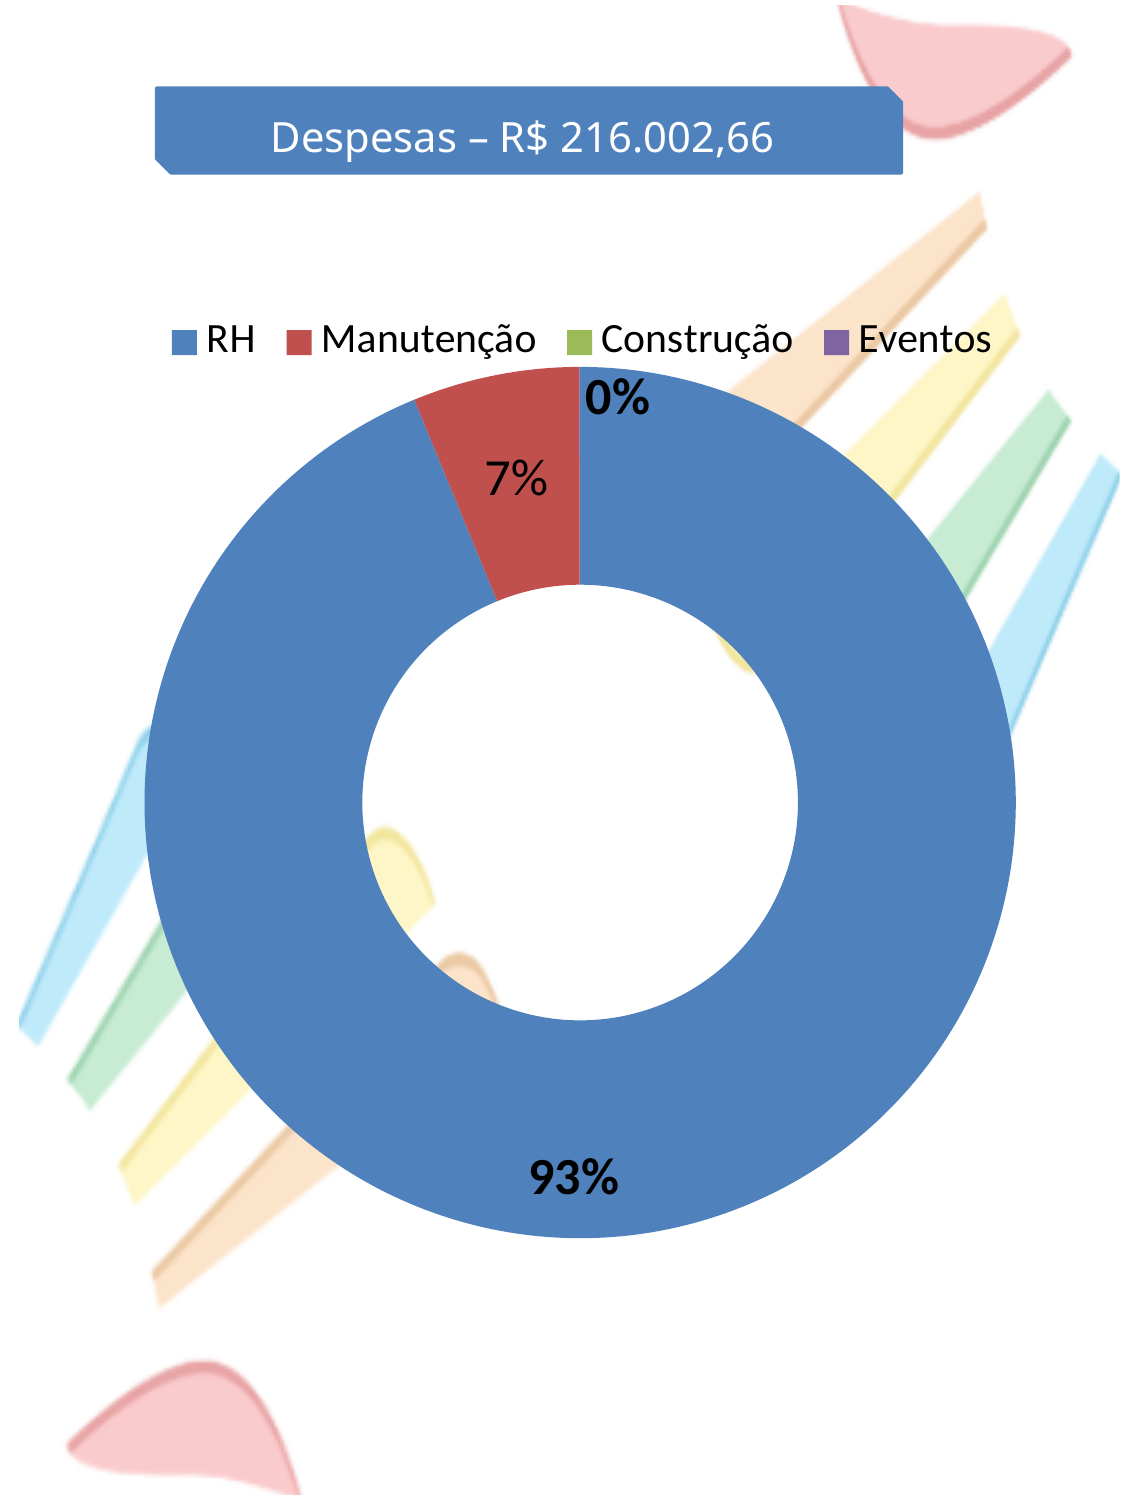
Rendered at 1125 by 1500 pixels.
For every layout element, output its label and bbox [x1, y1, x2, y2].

chart [54, 277, 1107, 1259]
text_box [18, 5, 1120, 1496]
text_box [156, 88, 902, 173]
